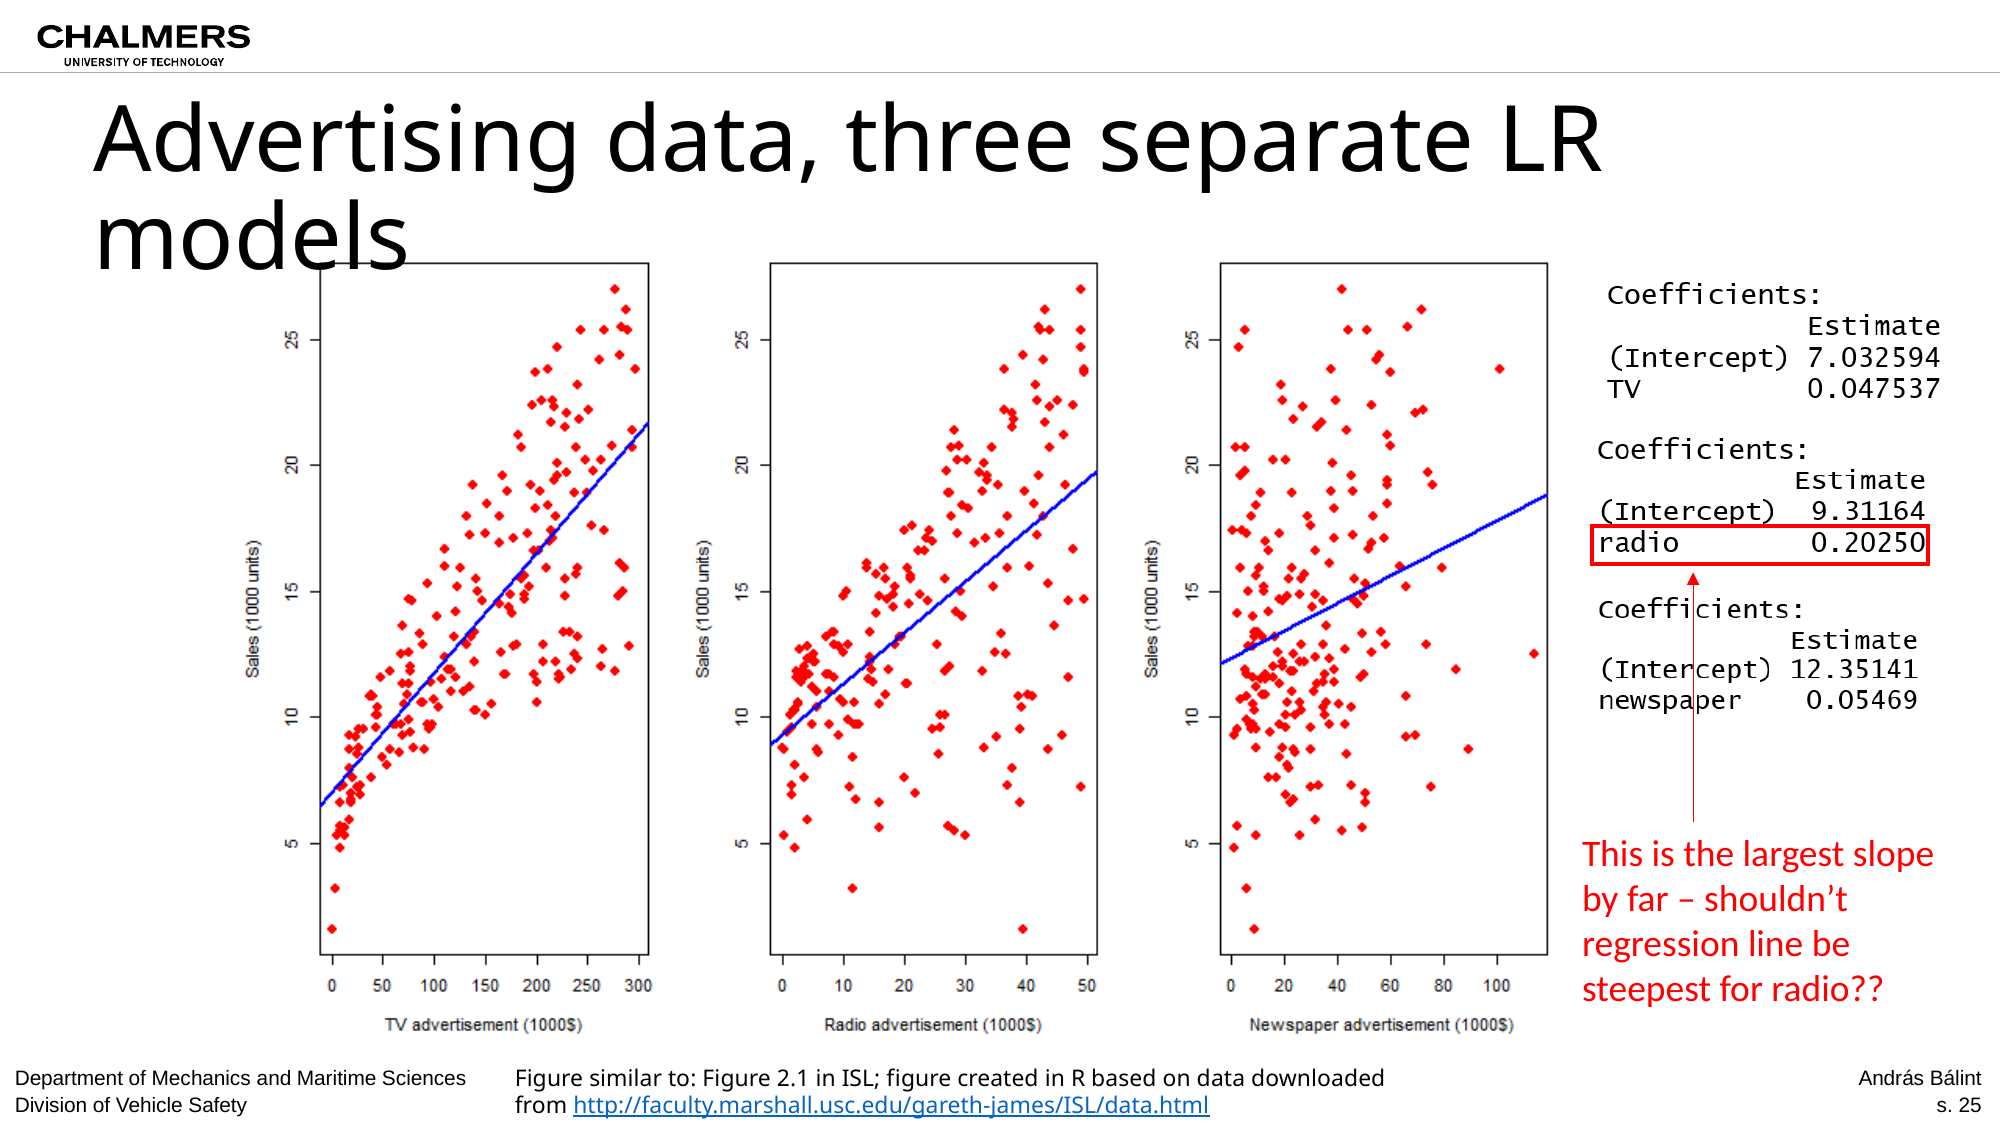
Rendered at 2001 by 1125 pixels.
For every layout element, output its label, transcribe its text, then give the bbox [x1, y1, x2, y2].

title Advertising data, three separate LR models [78, 82, 1952, 300]
text_box Figure similar to: Figure 2.1 in ISL; figure created in R based on data downloaded from http://faculty.marshall.usc.edu/gareth-james/ISL/data.html [500, 1056, 1408, 1125]
picture [240, 183, 1589, 1056]
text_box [1565, 281, 1961, 1019]
